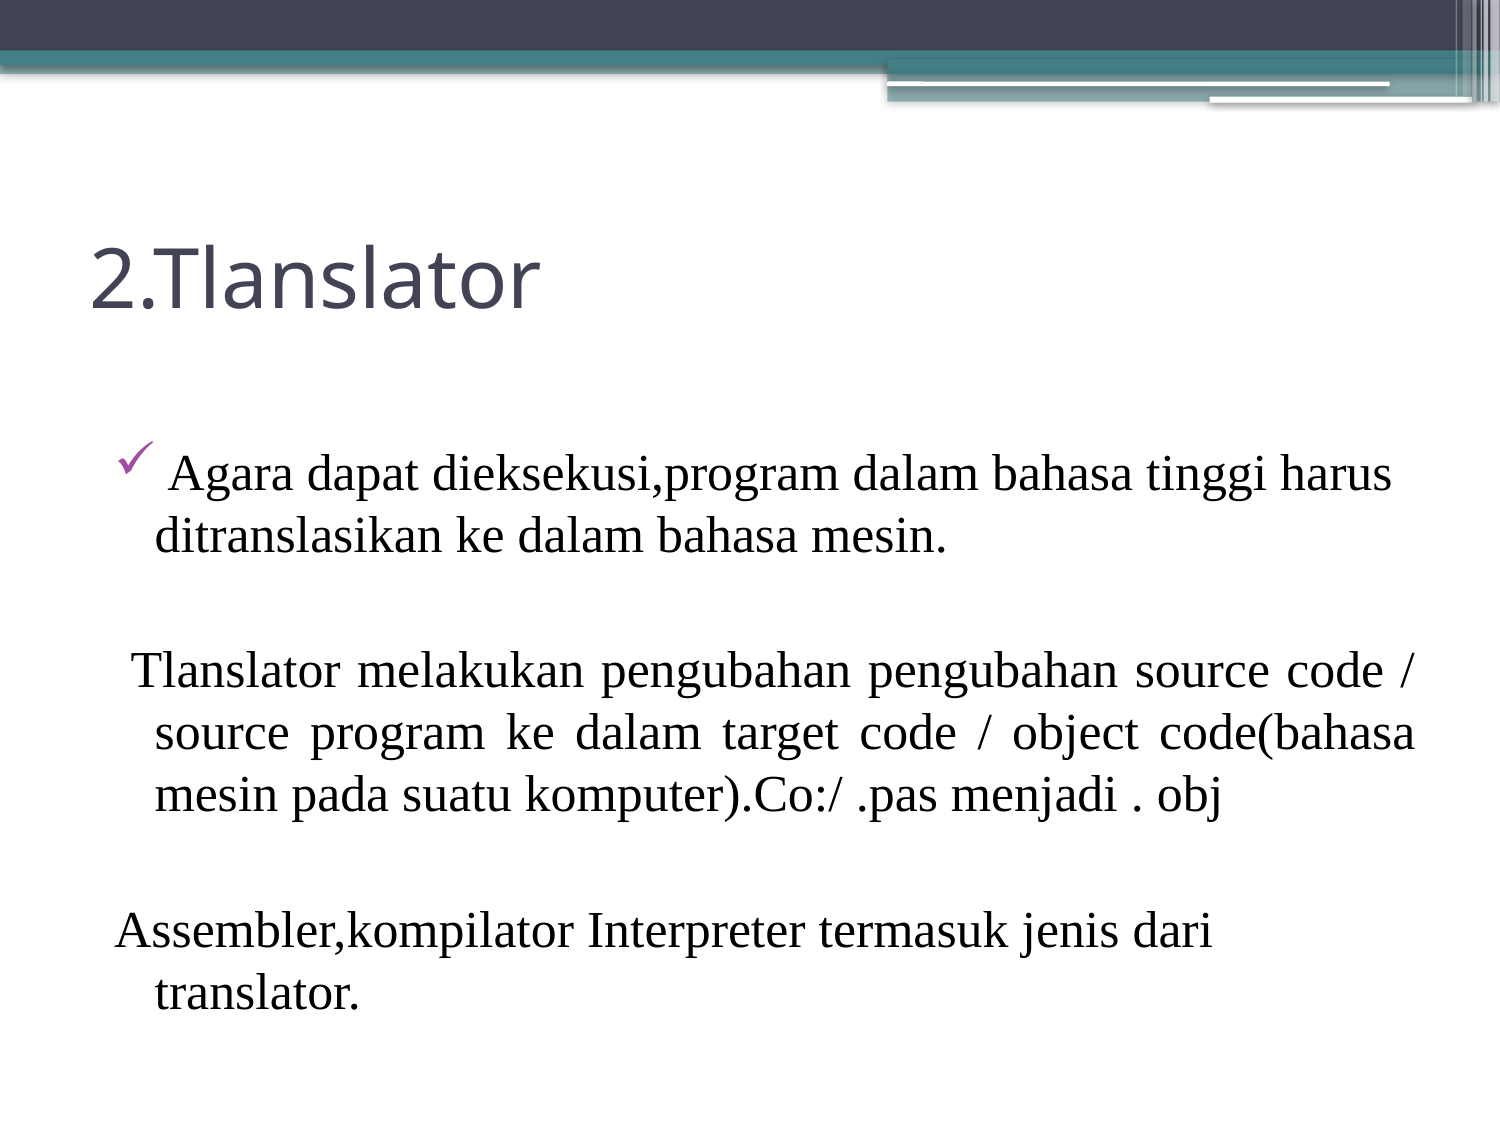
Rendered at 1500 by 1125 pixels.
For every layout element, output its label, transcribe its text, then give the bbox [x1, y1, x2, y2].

title 2.Tlanslator [75, 187, 1425, 363]
list Agara dapat dieksekusi,program dalam bahasa tinggi harus ditranslasikan ke dalam bahasa mesin. Tlanslator melakukan pengubahan pengubahan source code / source program ke dalam target code / object code(bahasa mesin pada suatu komputer).Co:/ .pas menjadi . obj Assembler,kompilator Interpreter termasuk jenis dari translator. [82, 363, 1432, 1073]
